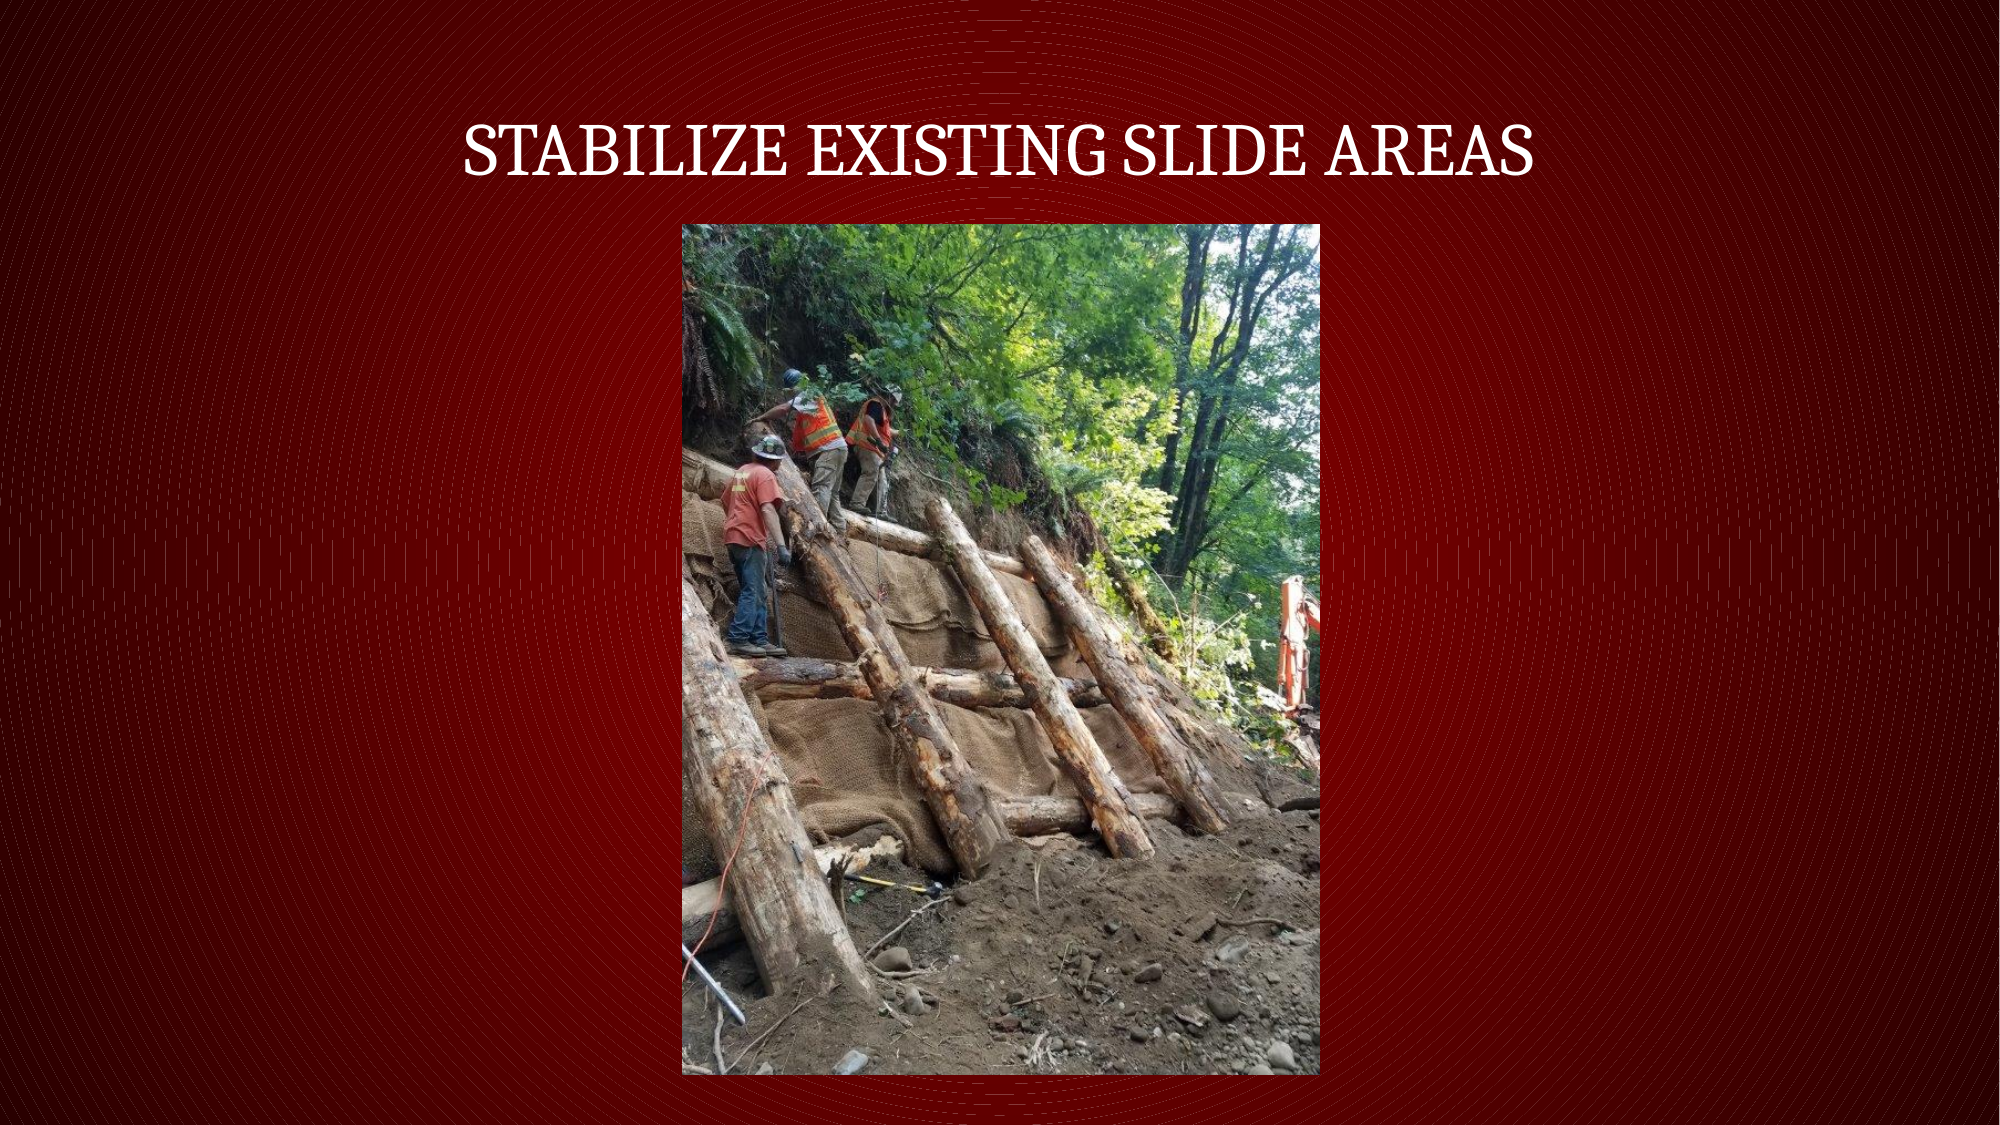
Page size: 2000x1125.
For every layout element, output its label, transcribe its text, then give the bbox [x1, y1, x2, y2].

picture [682, 224, 1321, 1076]
title Stabilize existing slide areas [149, 79, 1850, 200]
